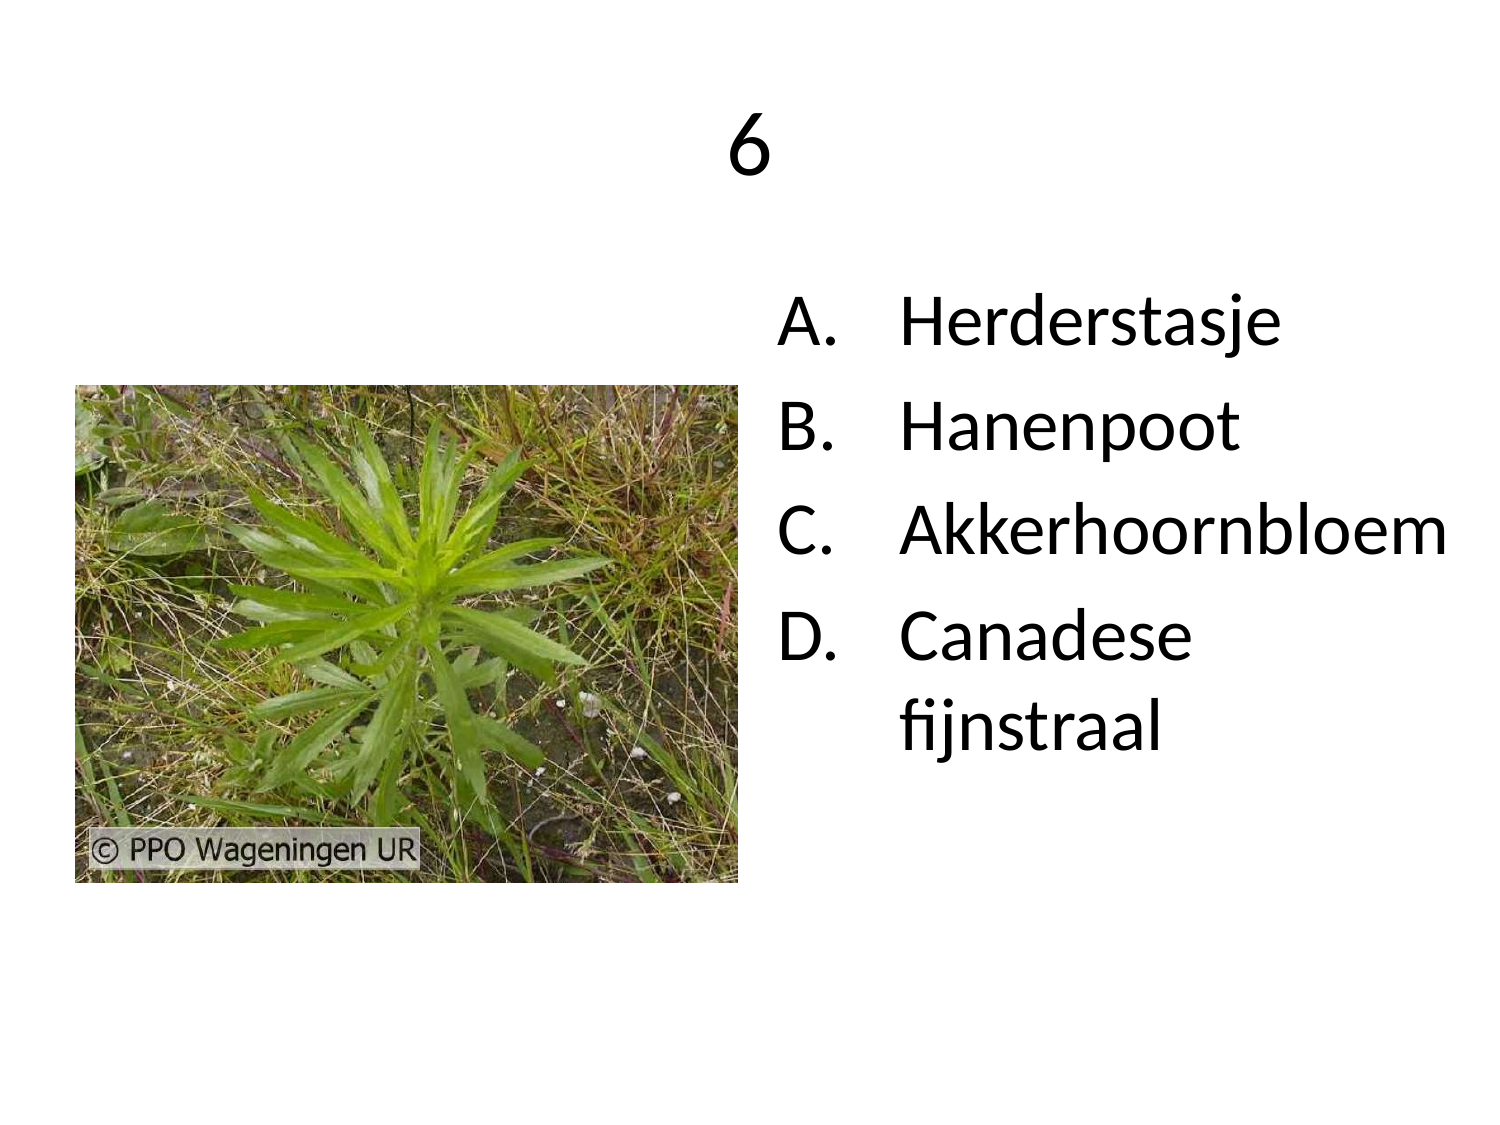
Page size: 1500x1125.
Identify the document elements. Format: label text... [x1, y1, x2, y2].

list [74, 384, 738, 883]
list Herderstasje Hanenpoot Akkerhoornbloem Canadese fijnstraal [762, 262, 1471, 1005]
title 6 [75, 45, 1425, 233]
